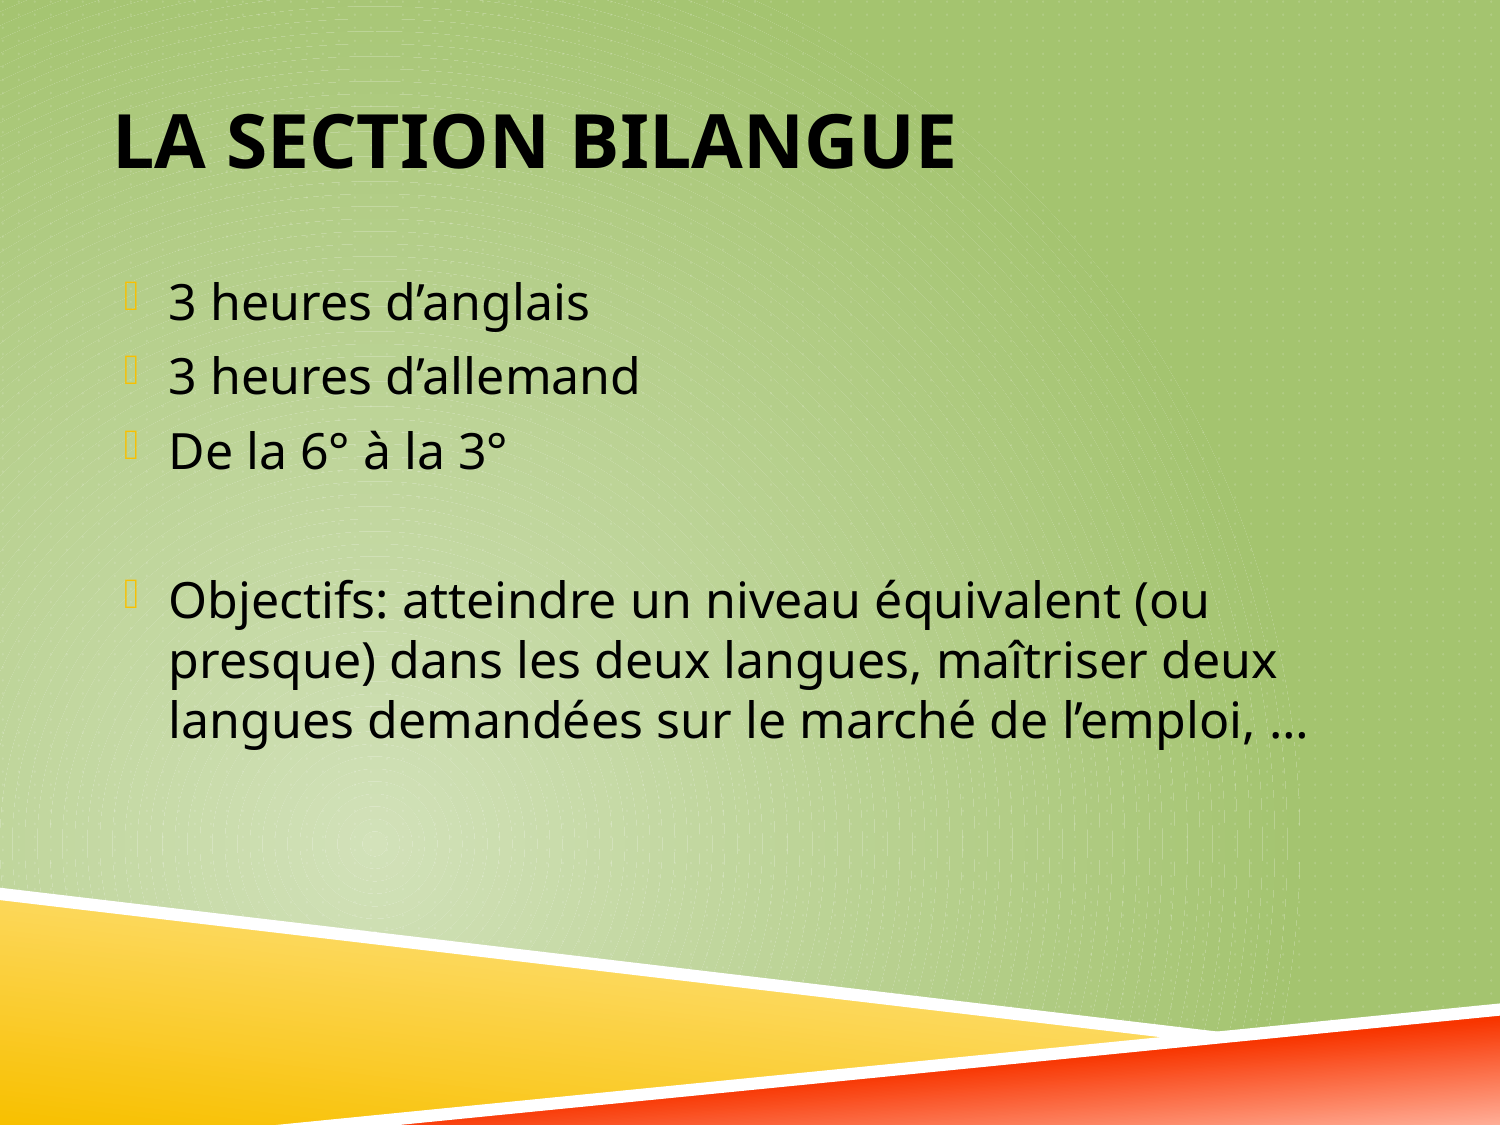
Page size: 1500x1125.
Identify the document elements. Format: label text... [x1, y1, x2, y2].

title La section bilangue [112, 45, 1388, 233]
list 3 heures d’anglais 3 heures d’allemand De la 6° à la 3° Objectifs: atteindre un niveau équivalent (ou presque) dans les deux langues, maîtriser deux langues demandées sur le marché de l’emploi, … [112, 262, 1388, 876]
